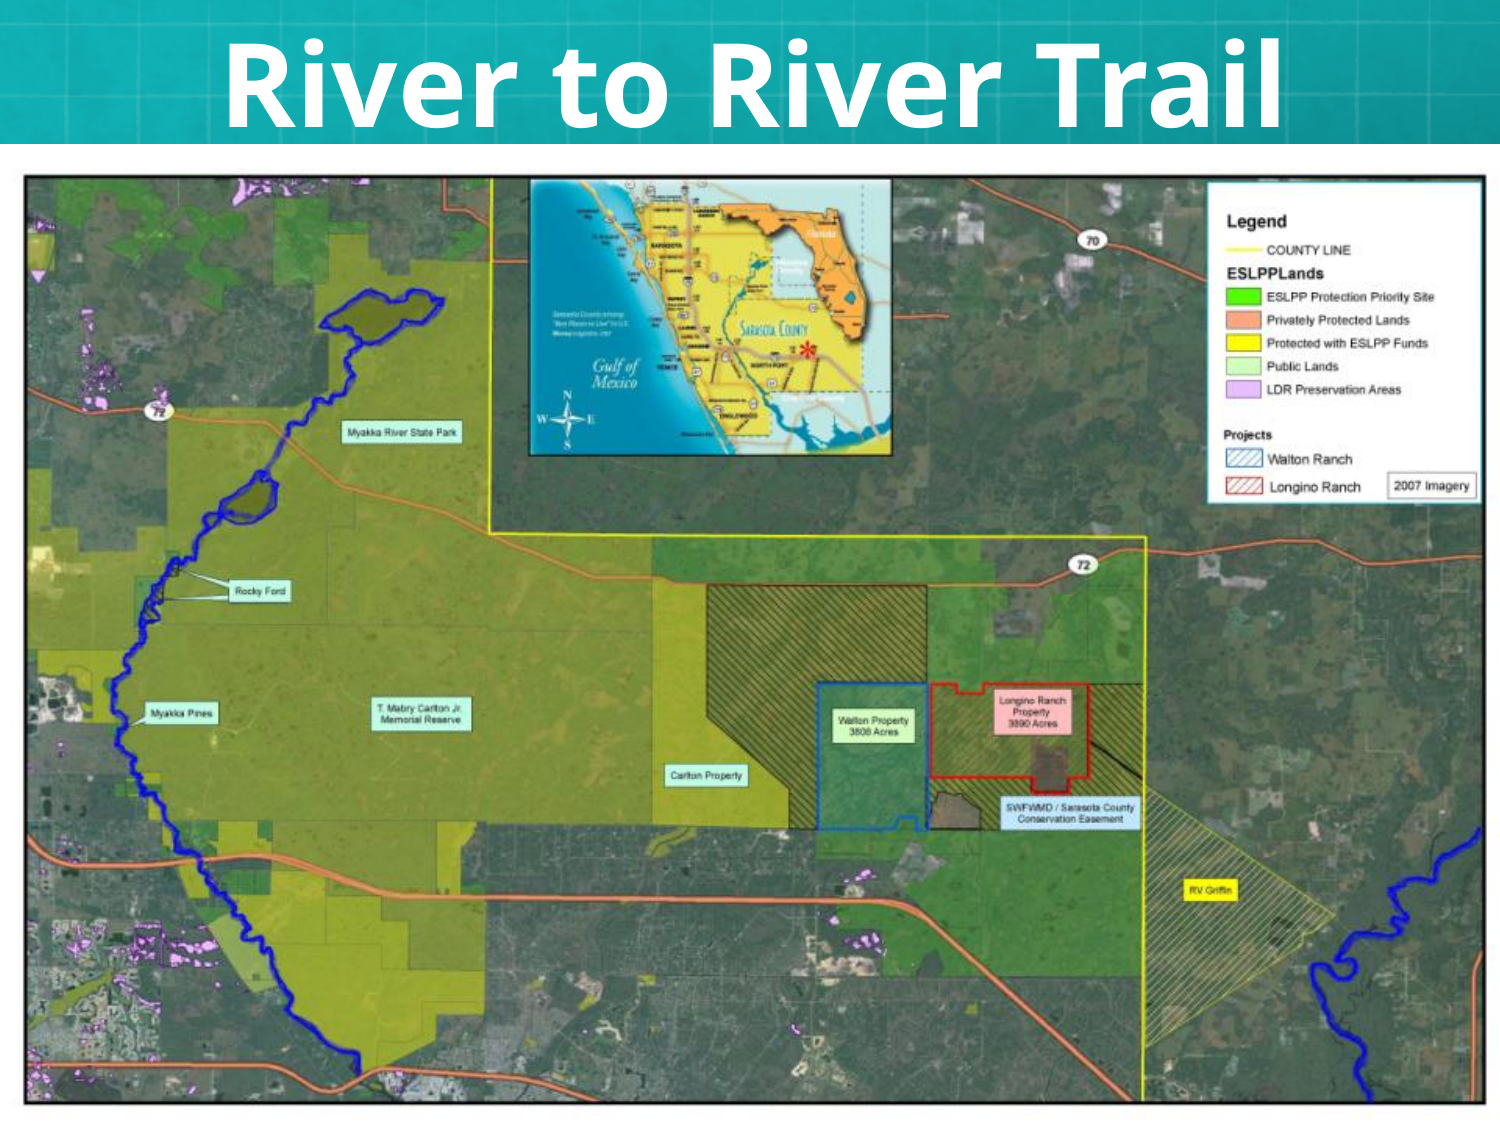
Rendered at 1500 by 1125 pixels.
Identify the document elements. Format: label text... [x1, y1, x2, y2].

title River to River Trail [132, 0, 1376, 121]
picture [0, 0, 1500, 1125]
